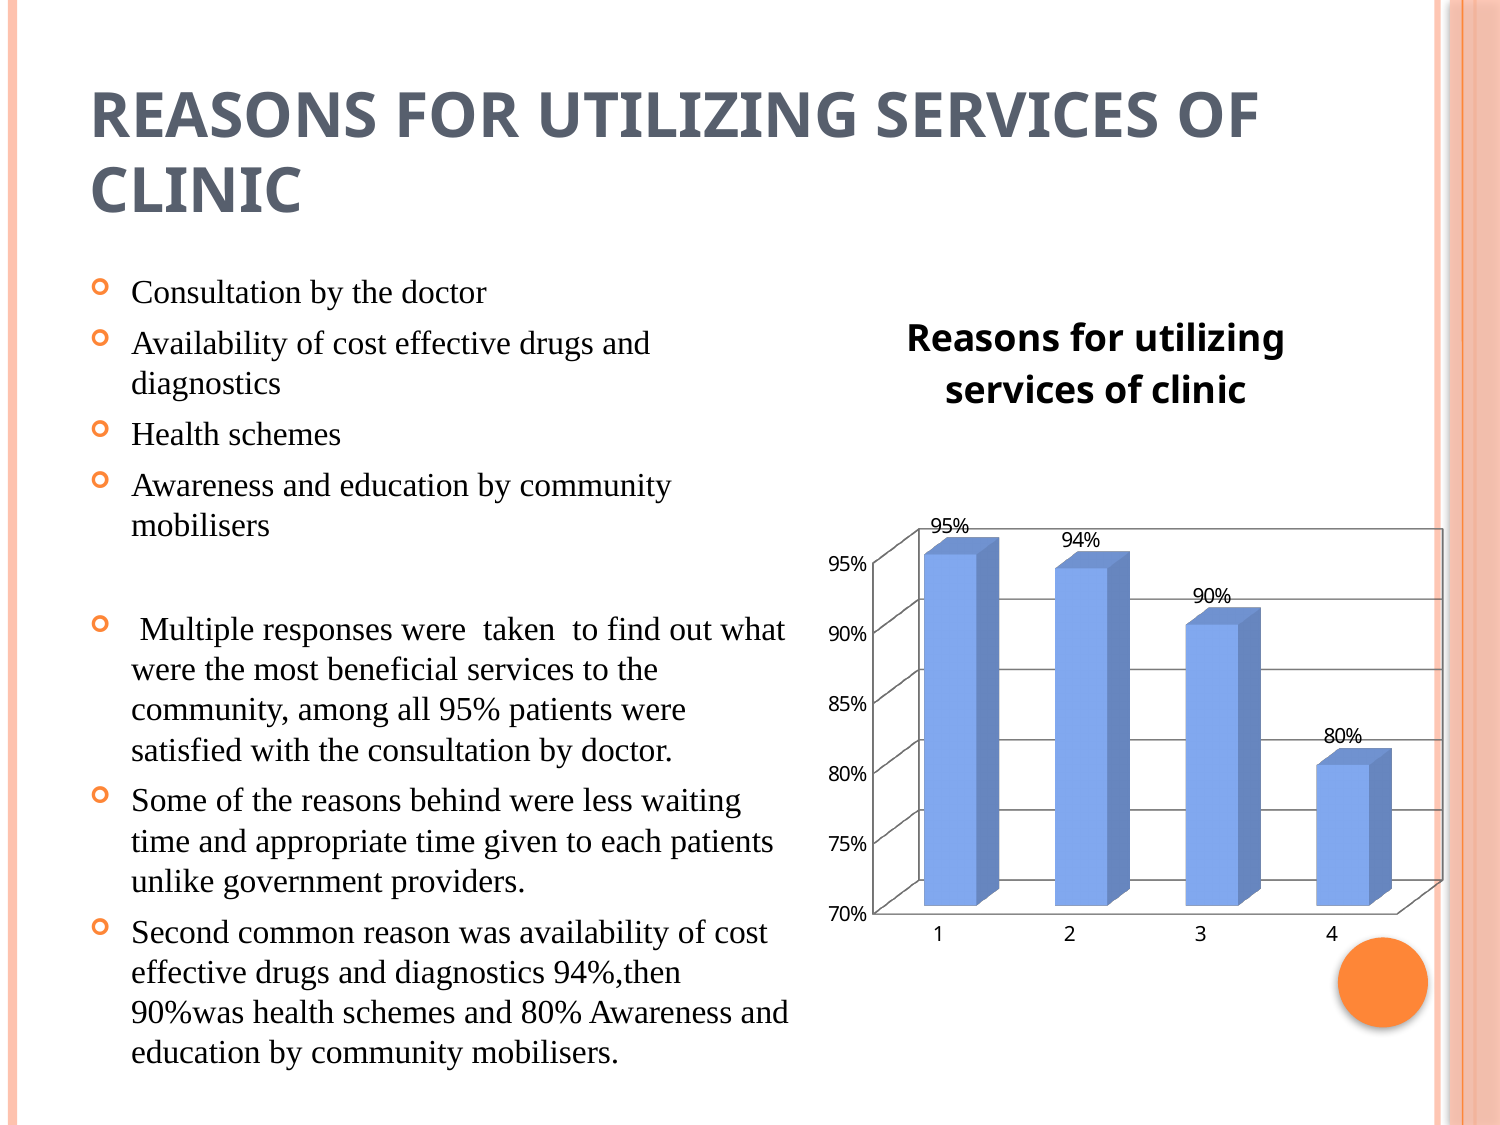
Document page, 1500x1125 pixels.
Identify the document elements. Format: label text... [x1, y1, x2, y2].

list Consultation by the doctor Availability of cost effective drugs and diagnostics Health schemes Awareness and education by community mobilisers Multiple responses were taken to find out what were the most beneficial services to the community, among all 95% patients were satisfied with the consultation by doctor. Some of the reasons behind were less waiting time and appropriate time given to each patients unlike government providers. Second common reason was availability of cost effective drugs and diagnostics 94%,then 90%was health schemes and 80% Awareness and education by community mobilisers. [75, 262, 813, 1088]
title Reasons for utilizing services of clinic [75, 45, 1300, 233]
chart [799, 211, 1463, 1013]
